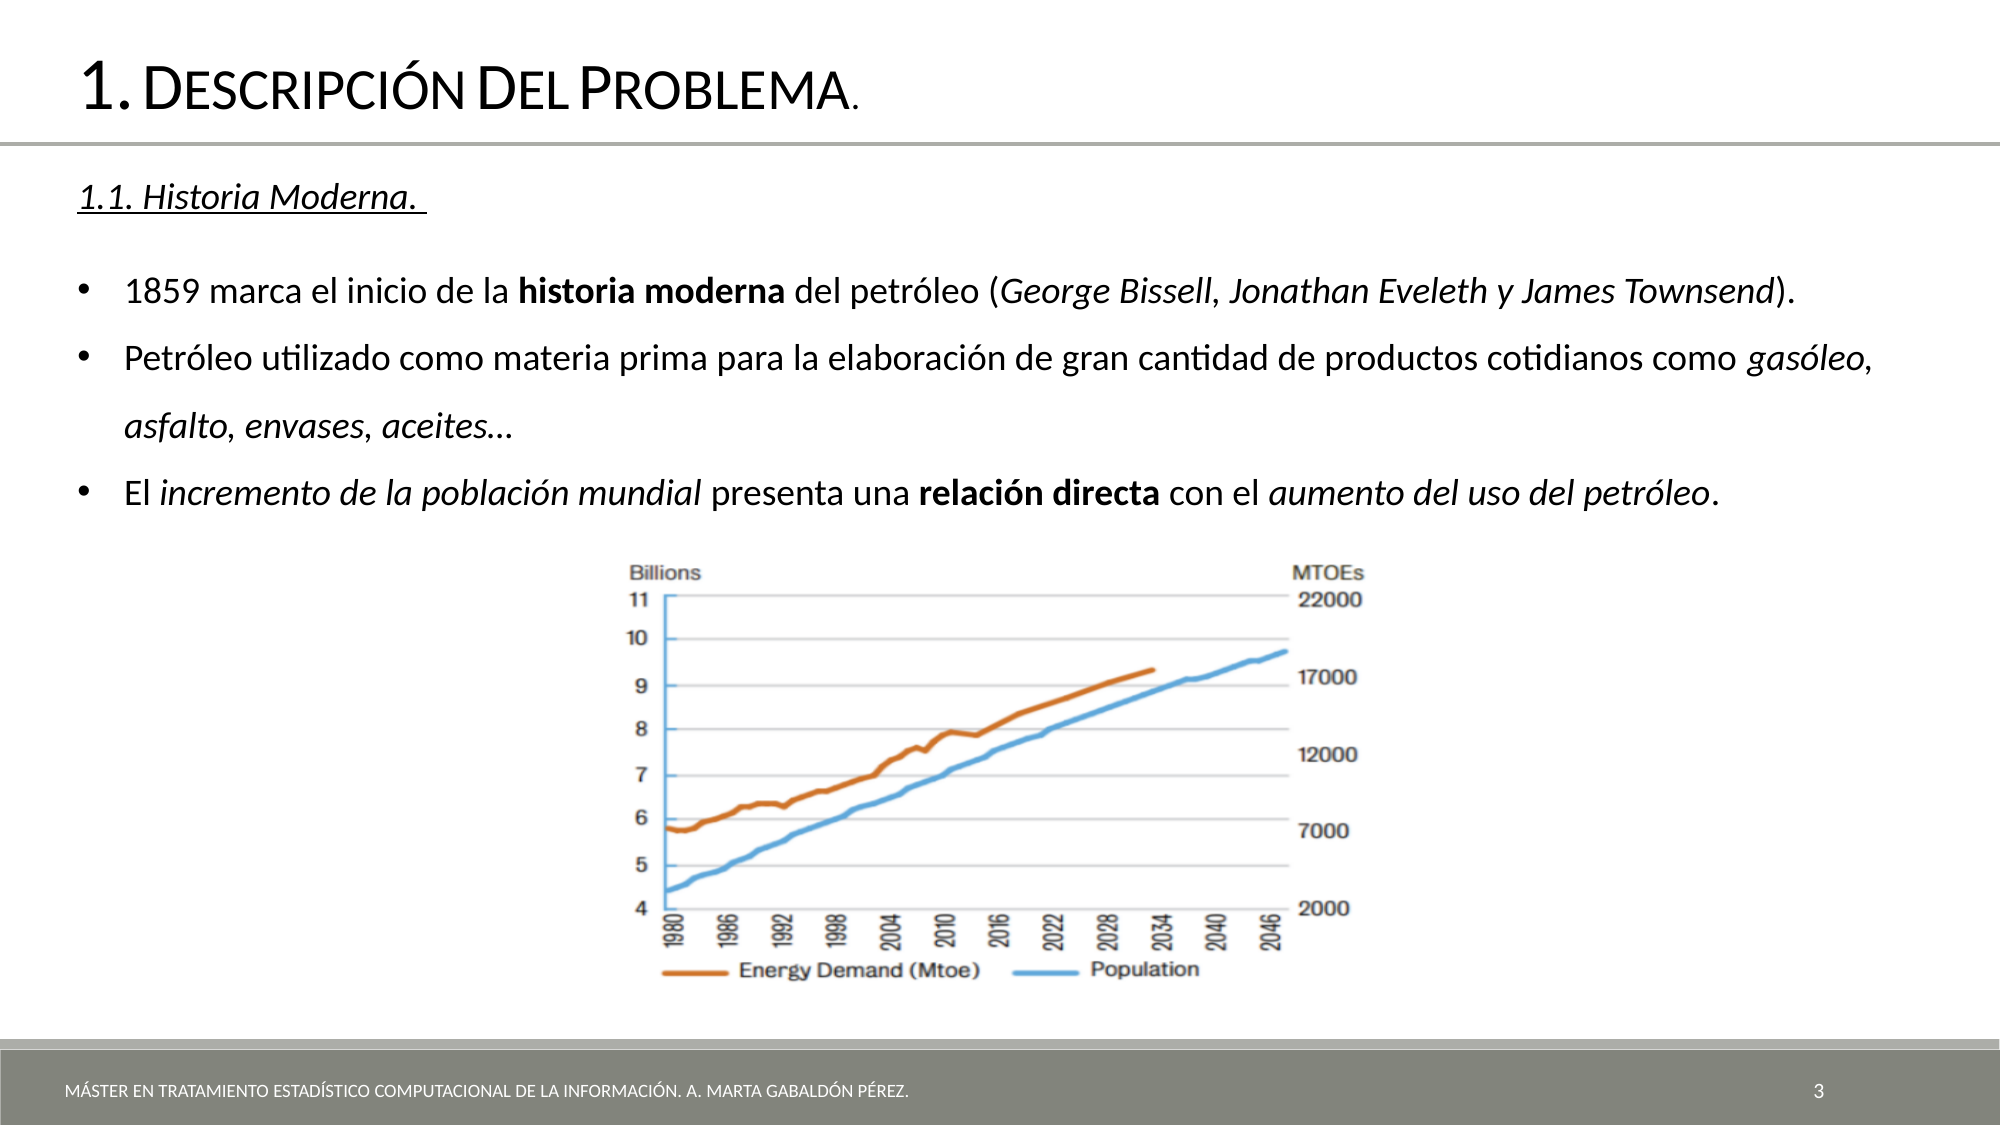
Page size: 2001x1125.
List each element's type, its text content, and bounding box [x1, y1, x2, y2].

picture [602, 544, 1390, 998]
text_box 1.1. Historia Moderna. 1859 marca el inicio de la historia moderna del petróleo (George Bissell, Jonathan Eveleth y James Townsend). Petróleo utilizado como materia prima para la elaboración de gran cantidad de productos cotidianos como gasóleo, asfalto, envases, aceites… El incremento de la población mundial presenta una relación directa con el aumento del uso del petróleo. [62, 164, 1930, 521]
slide_number 3 [1624, 1059, 1840, 1120]
footer Máster en Tratamiento Estadístico Computacional de la Información. A. Marta Gabaldón Pérez. [13, 1059, 965, 1120]
text_box 1. DESCRIPCIÓN DEL PROBLEMA. [62, 27, 1528, 133]
